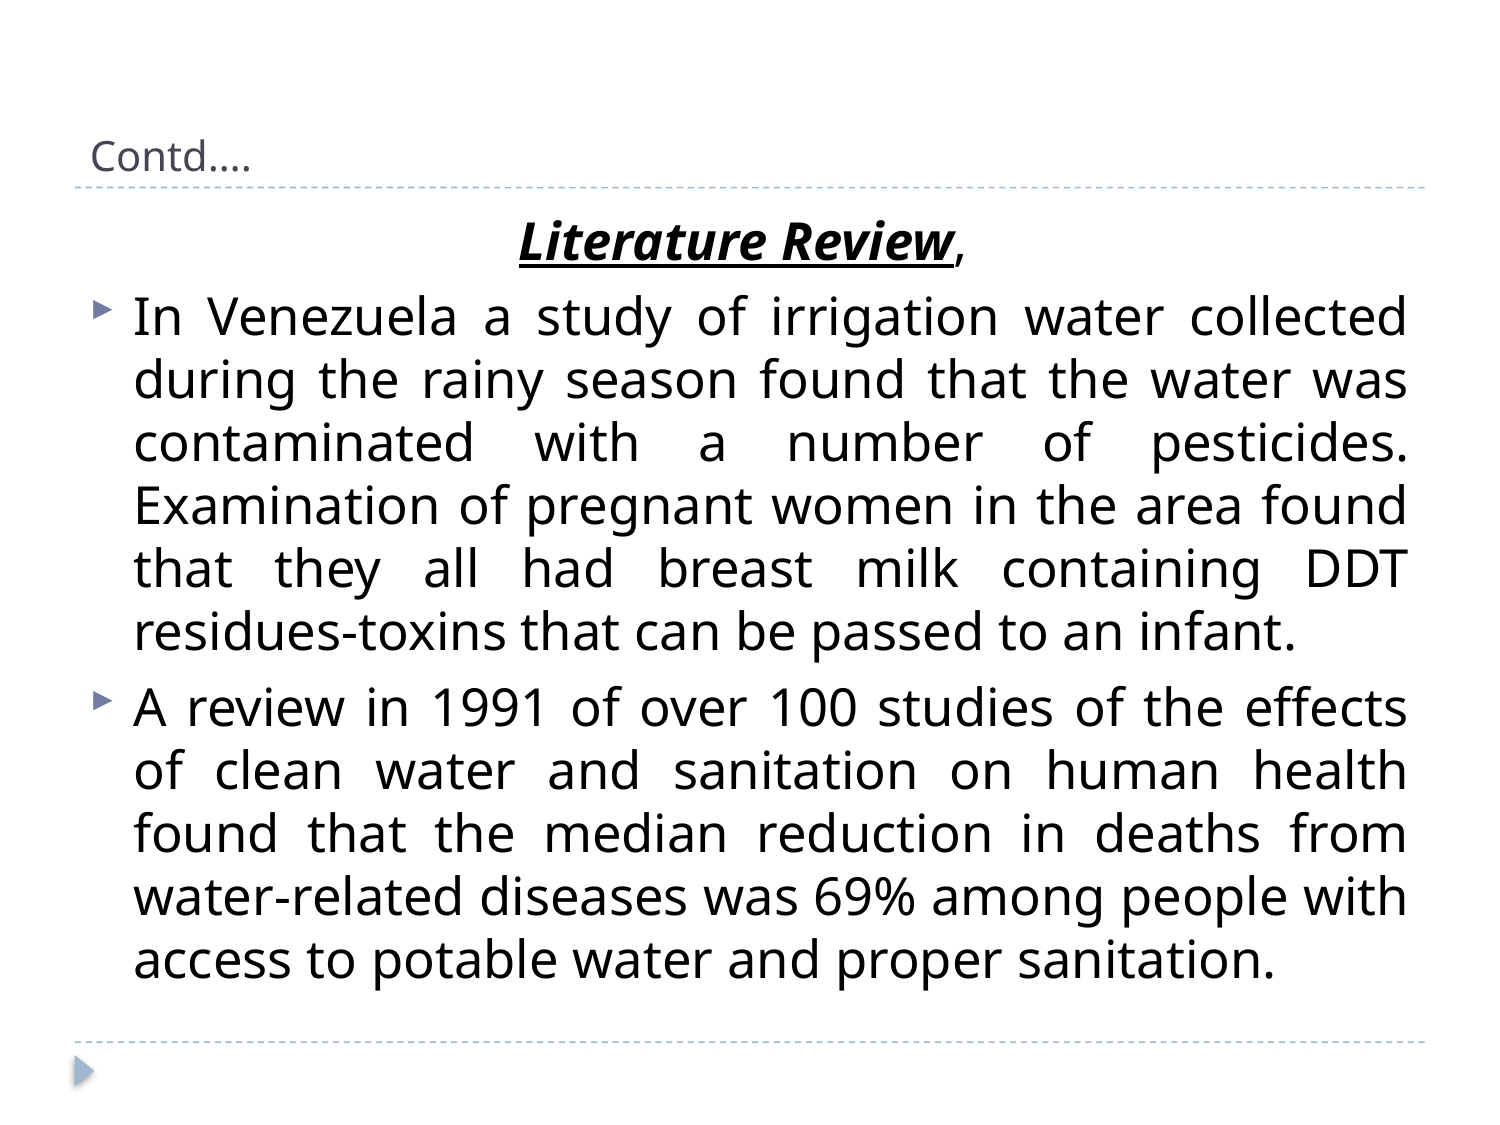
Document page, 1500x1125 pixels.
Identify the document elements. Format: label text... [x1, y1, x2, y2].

title Contd…. [75, 24, 1425, 188]
list Literature Review, In Venezuela a study of irrigation water collected during the rainy season found that the water was contaminated with a number of pesticides. Examination of pregnant women in the area found that they all had breast milk containing DDT residues-toxins that can be passed to an infant. A review in 1991 of over 100 studies of the effects of clean water and sanitation on human health found that the median reduction in deaths from water-related diseases was 69% among people with access to potable water and proper sanitation. [75, 200, 1425, 1010]
